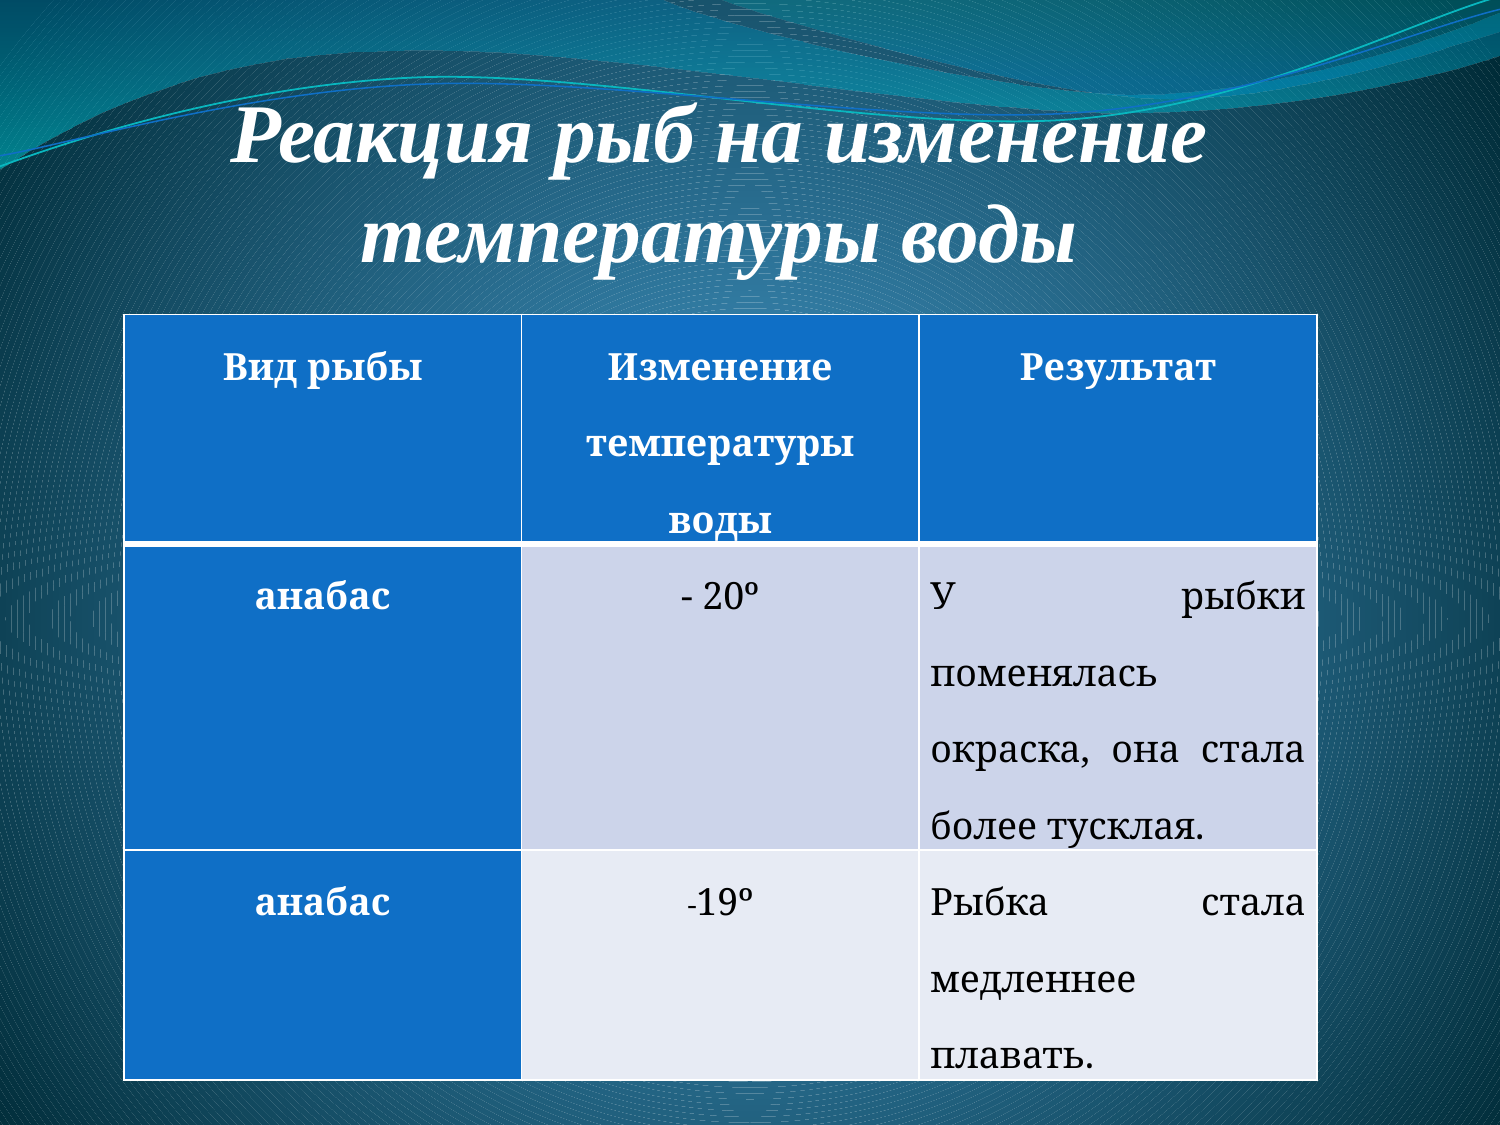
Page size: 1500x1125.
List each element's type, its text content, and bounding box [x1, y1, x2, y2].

table_cell -19º [522, 851, 918, 1079]
table_cell - 20º [522, 547, 918, 849]
table_header Изменение температуры воды [522, 315, 918, 541]
table_cell У рыбки поменялась окраска, она стала более тусклая. [920, 547, 1316, 849]
table_cell анабас [125, 851, 521, 1079]
table_header Вид рыбы [125, 315, 521, 541]
title Реакция рыб на изменение температуры воды [76, 101, 1365, 279]
table_cell Рыбка стала медленнее плавать. [920, 851, 1316, 1079]
subtitle Вывод: Лабиринтовые рыбки теплолюбивы. [87, 290, 1376, 1083]
table_header Результат [920, 315, 1316, 541]
table_cell анабас [125, 547, 521, 849]
